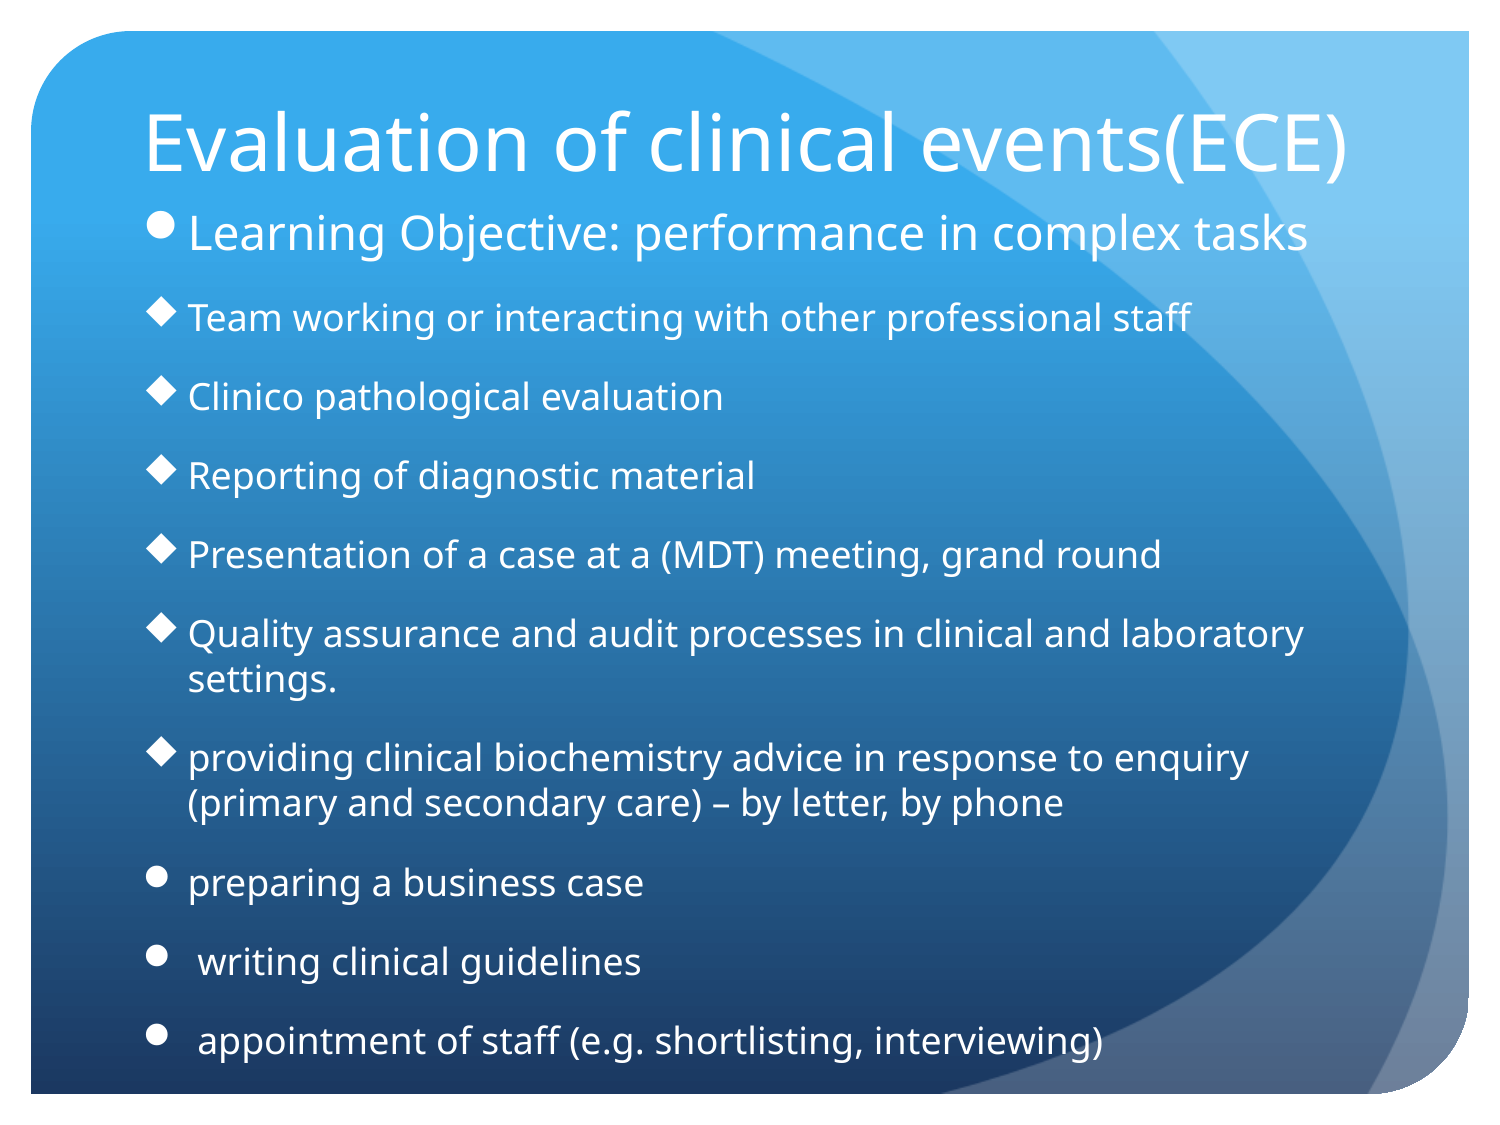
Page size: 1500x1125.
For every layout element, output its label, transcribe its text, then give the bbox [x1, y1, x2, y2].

picture [24, 30, 1473, 1094]
title Evaluation of clinical events(ECE) [127, 23, 1372, 194]
list Learning Objective: performance in complex tasks Team working or interacting with other professional staff Clinico pathological evaluation Reporting of diagnostic material Presentation of a case at a (MDT) meeting, grand round Quality assurance and audit processes in clinical and laboratory settings. providing clinical biochemistry advice in response to enquiry (primary and secondary care) – by letter, by phone preparing a business case writing clinical guidelines appointment of staff (e.g. shortlisting, interviewing) [127, 194, 1372, 1084]
